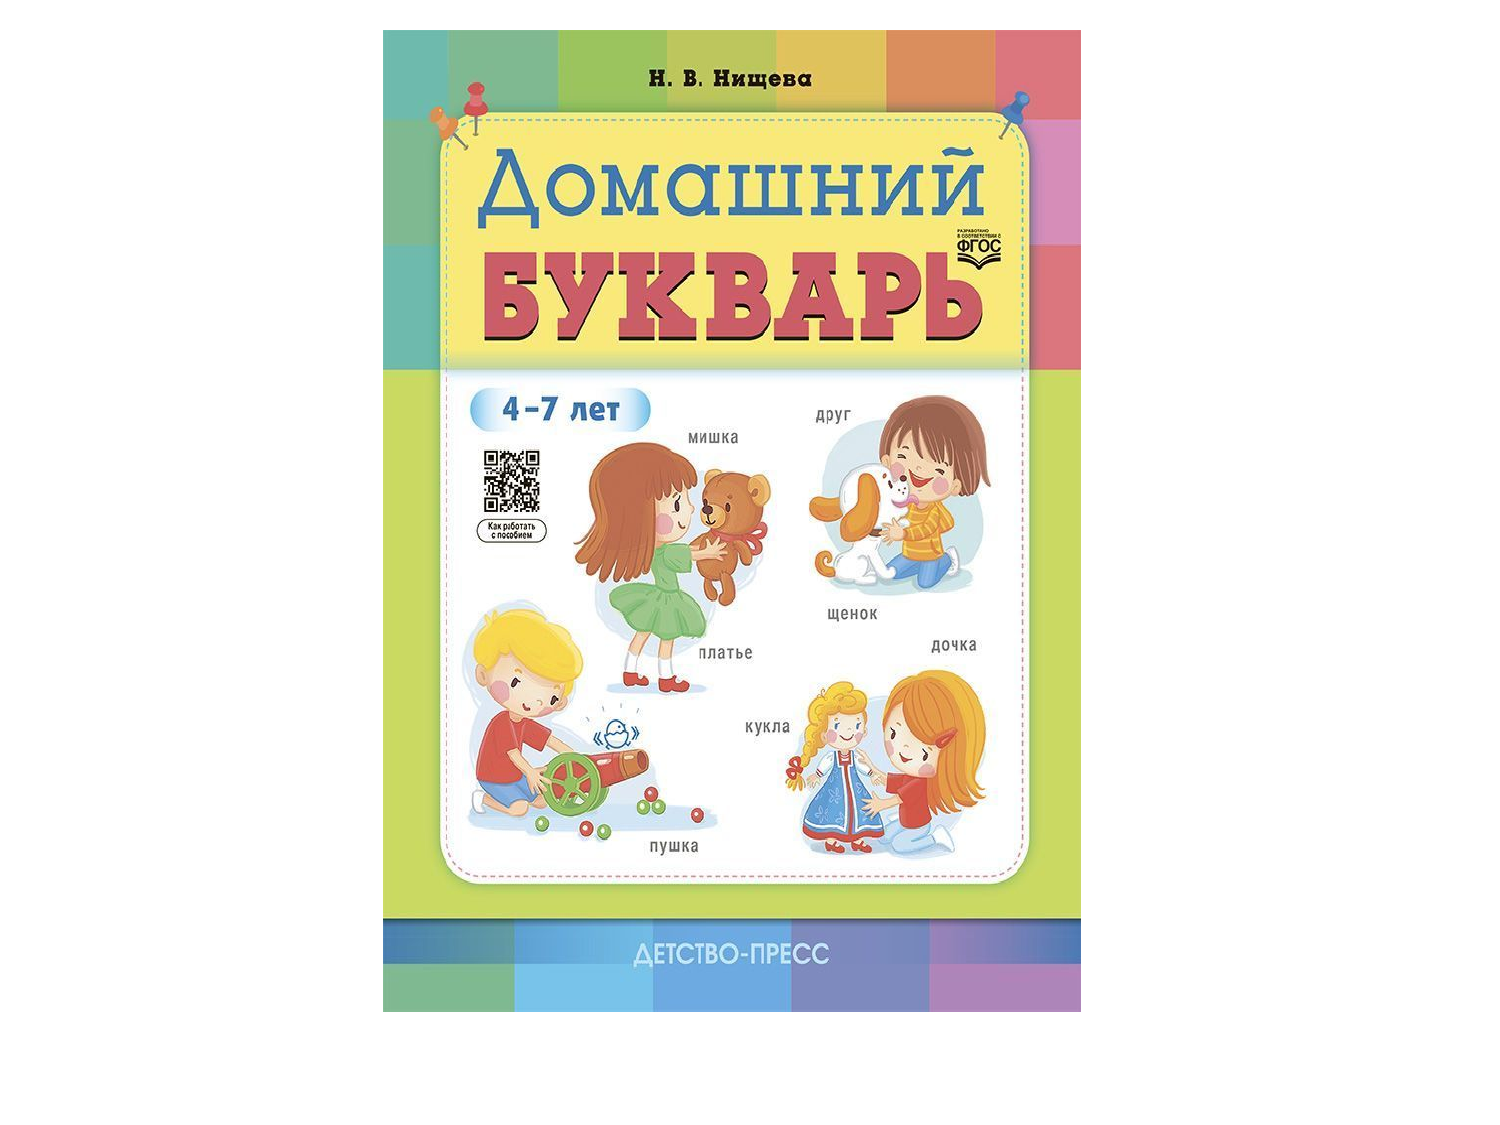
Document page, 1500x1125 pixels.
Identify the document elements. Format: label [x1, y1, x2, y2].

picture [383, 30, 1081, 1012]
